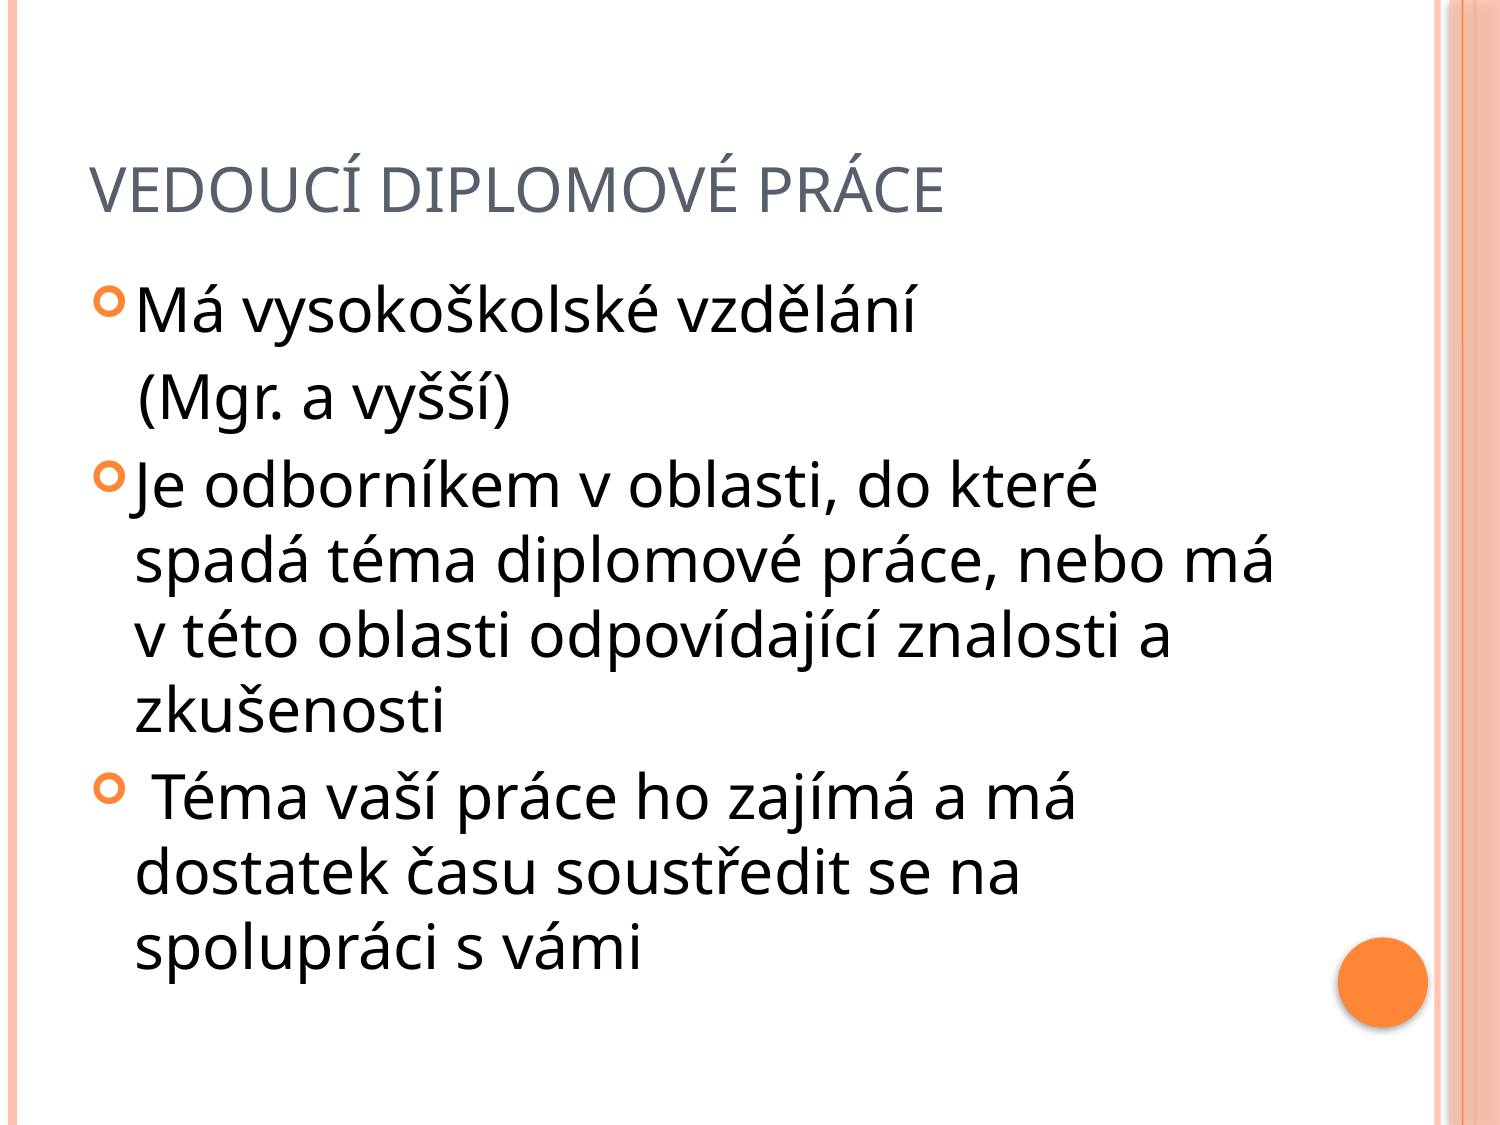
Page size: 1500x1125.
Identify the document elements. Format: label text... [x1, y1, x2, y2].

list Má vysokoškolské vzdělání (Mgr. a vyšší) Je odborníkem v oblasti, do které spadá téma diplomové práce, nebo má v této oblasti odpovídající znalosti a zkušenosti Téma vaší práce ho zajímá a má dostatek času soustředit se na spolupráci s vámi [75, 262, 1300, 1062]
title Vedoucí diplomové práce [75, 45, 1300, 233]
